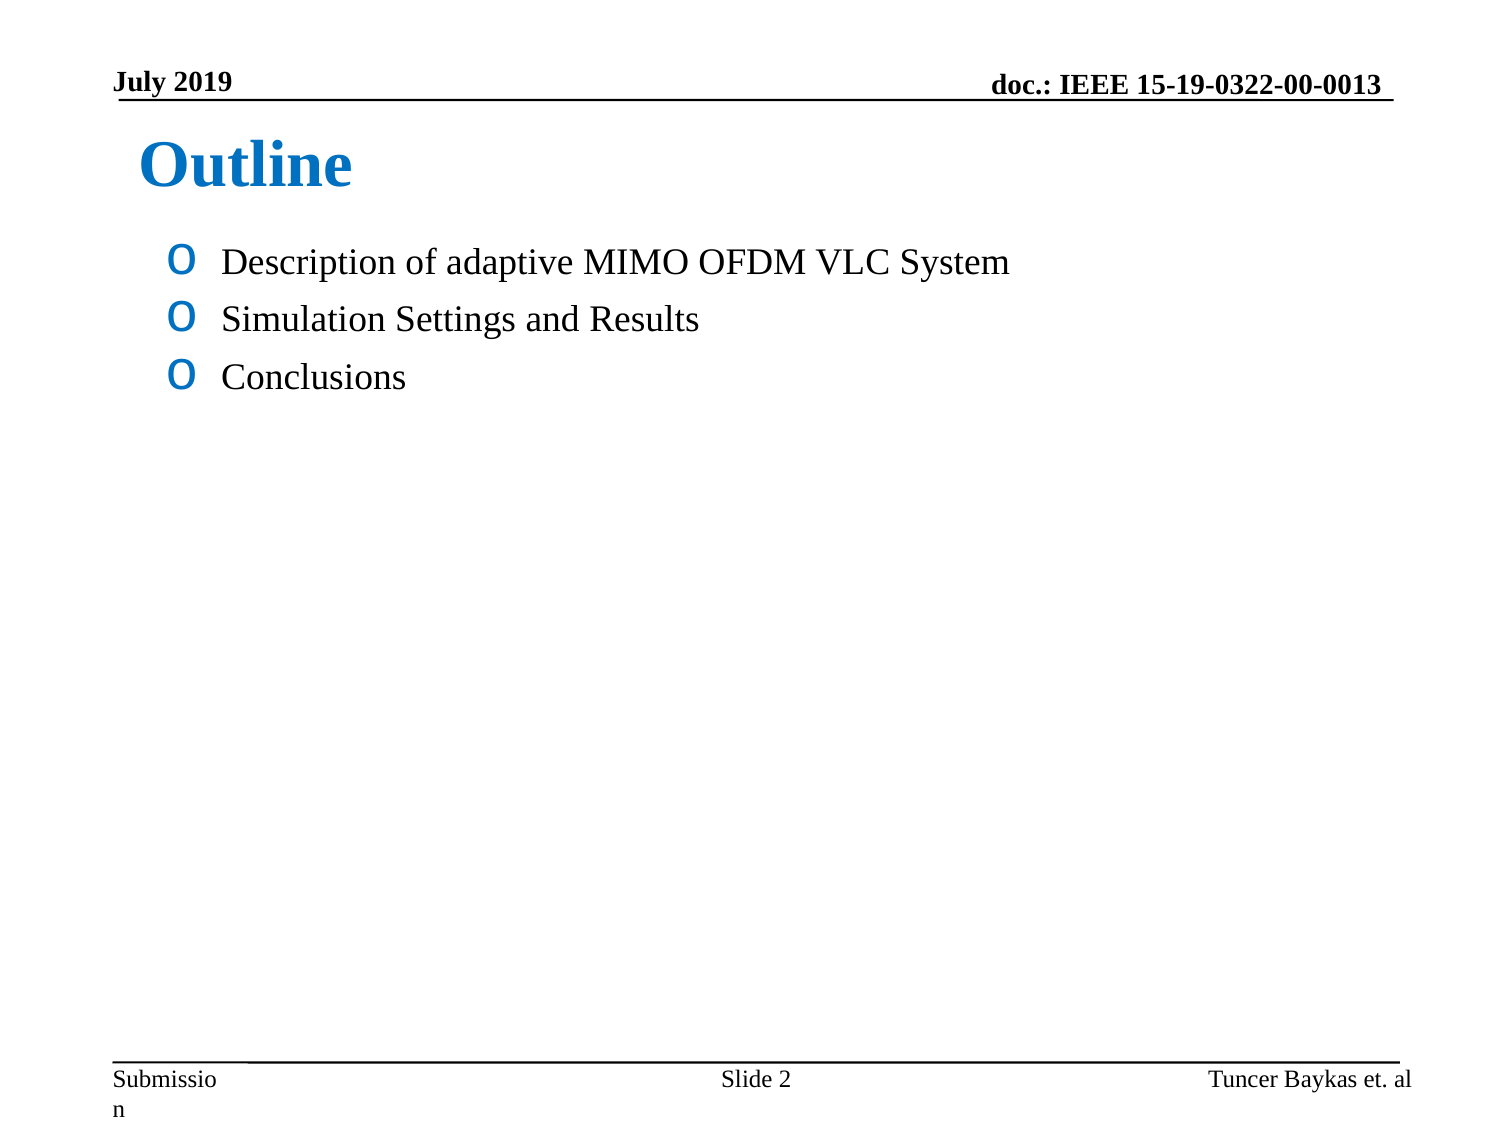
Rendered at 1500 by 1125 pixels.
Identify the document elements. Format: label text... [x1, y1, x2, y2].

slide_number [112, 62, 375, 98]
slide_number Slide 2 [712, 1062, 800, 1093]
text_box Description of adaptive MIMO OFDM VLC System Simulation Settings and Results Conclusions [150, 229, 1461, 405]
footer Tuncer Baykas et. al [900, 1062, 1413, 1093]
text_box Outline [123, 112, 1275, 204]
